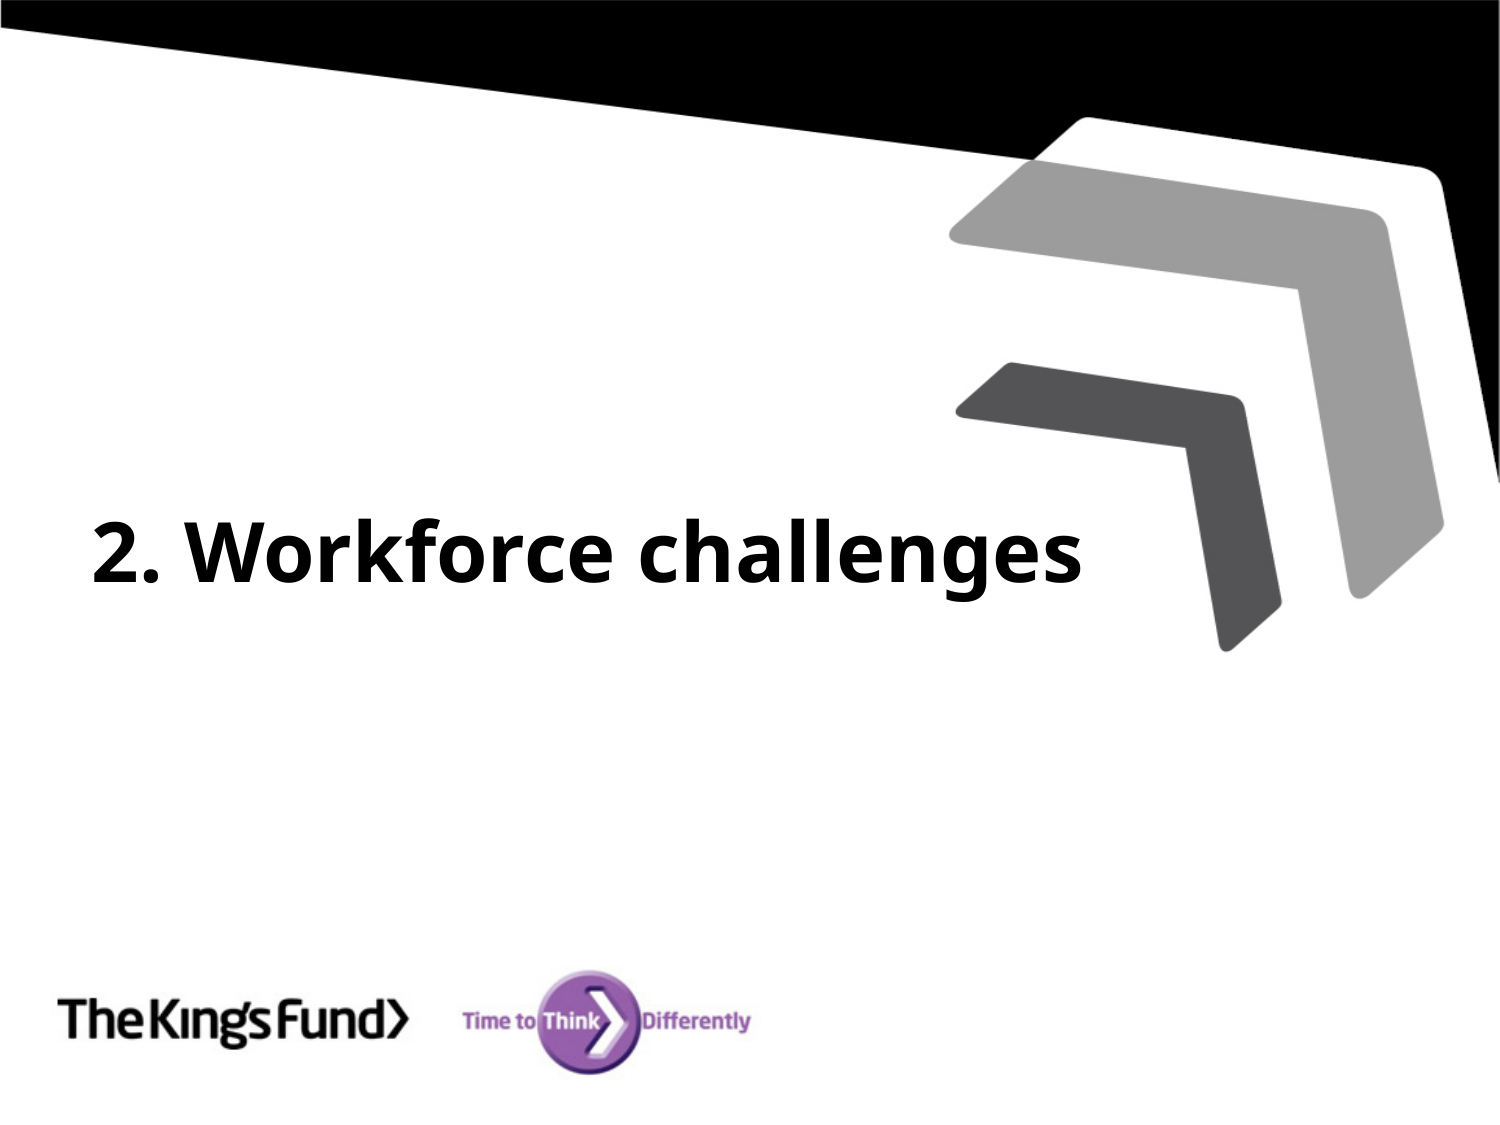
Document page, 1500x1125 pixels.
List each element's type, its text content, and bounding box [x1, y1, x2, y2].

list 2. Workforce challenges [76, 491, 1128, 622]
picture [0, 0, 1500, 657]
picture [0, 916, 1430, 1125]
